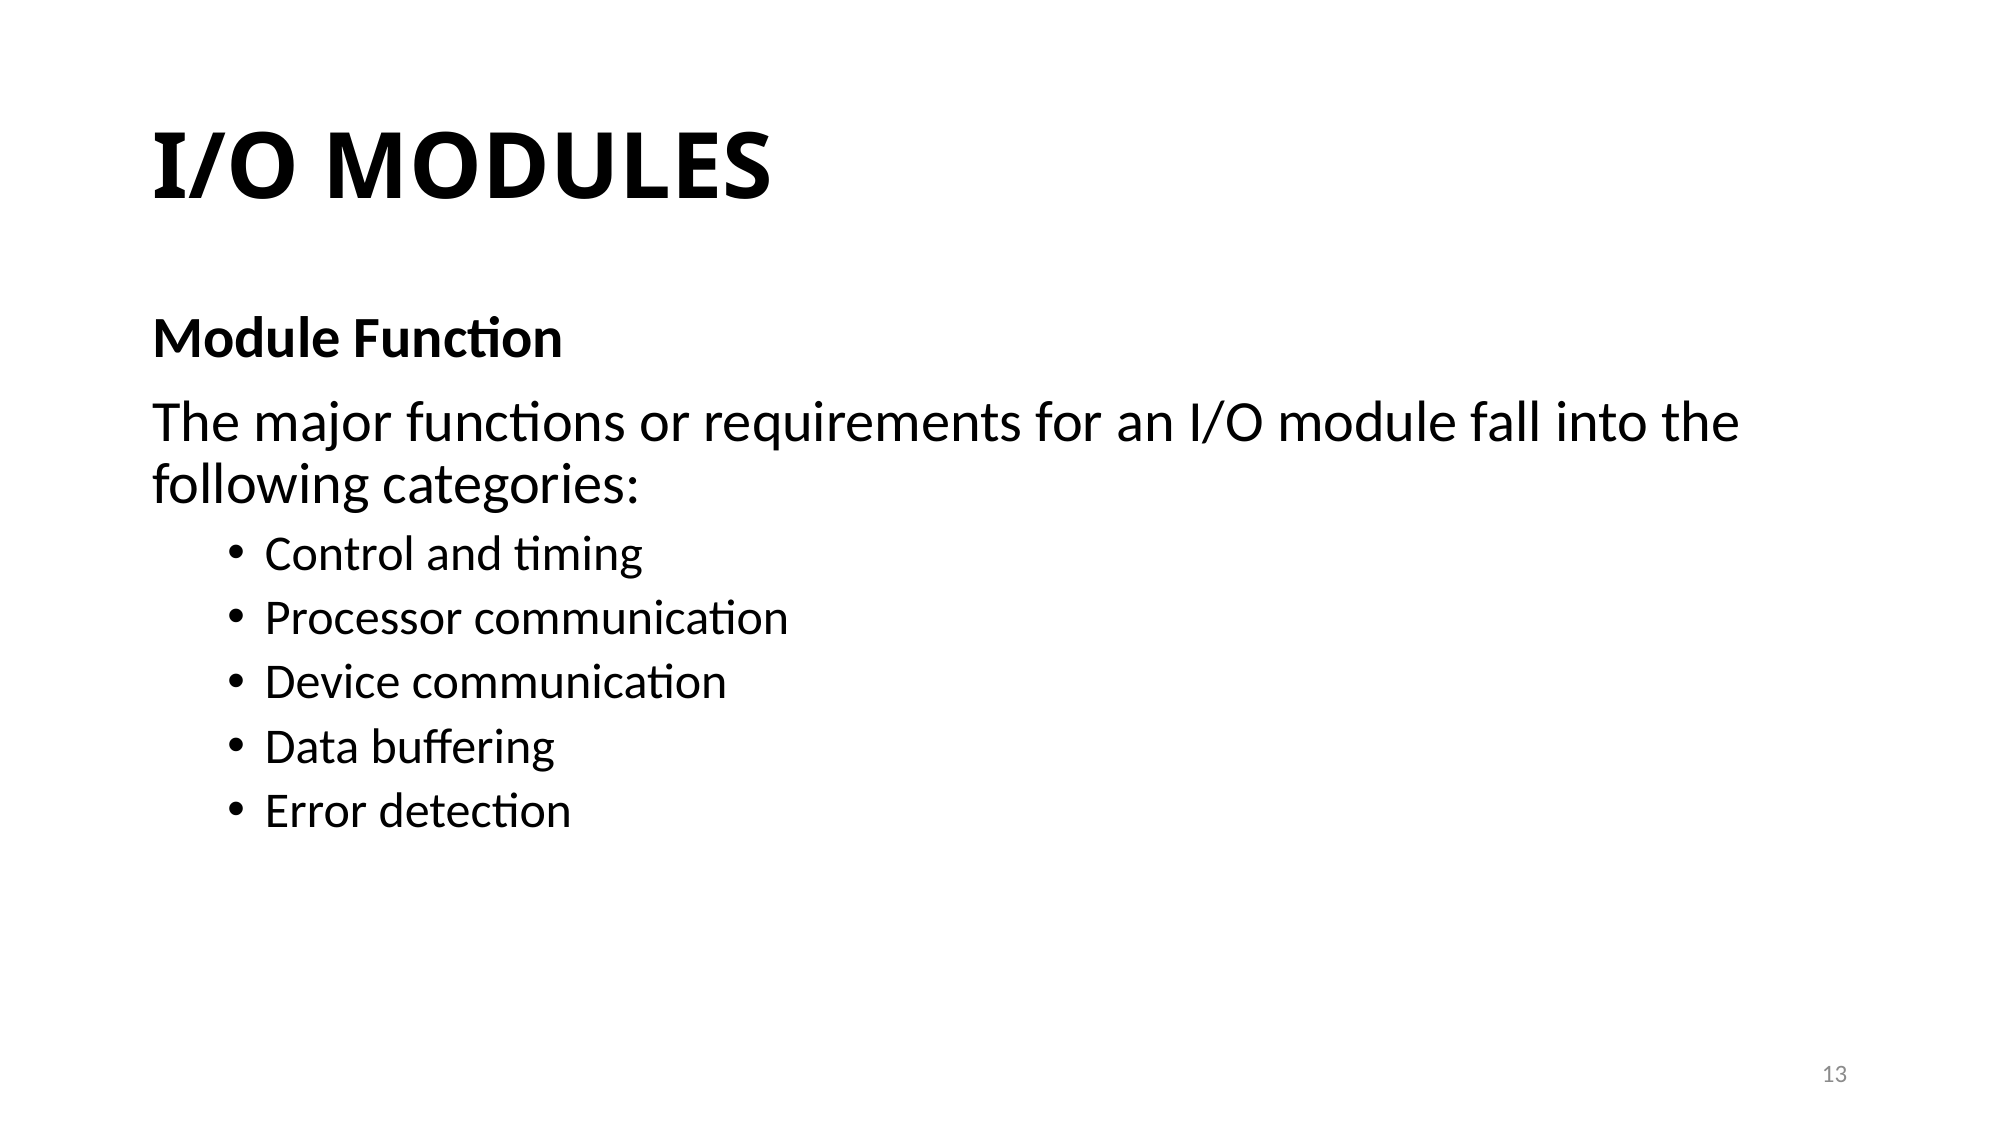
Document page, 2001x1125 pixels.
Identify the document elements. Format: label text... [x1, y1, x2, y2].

title I/O MODULES [137, 59, 1863, 278]
list Module Function The major functions or requirements for an I/O module fall into the following categories: Control and timing Processor communication Device communication Data buffering Error detection [137, 299, 1970, 1125]
slide_number 13 [1412, 1042, 1863, 1103]
